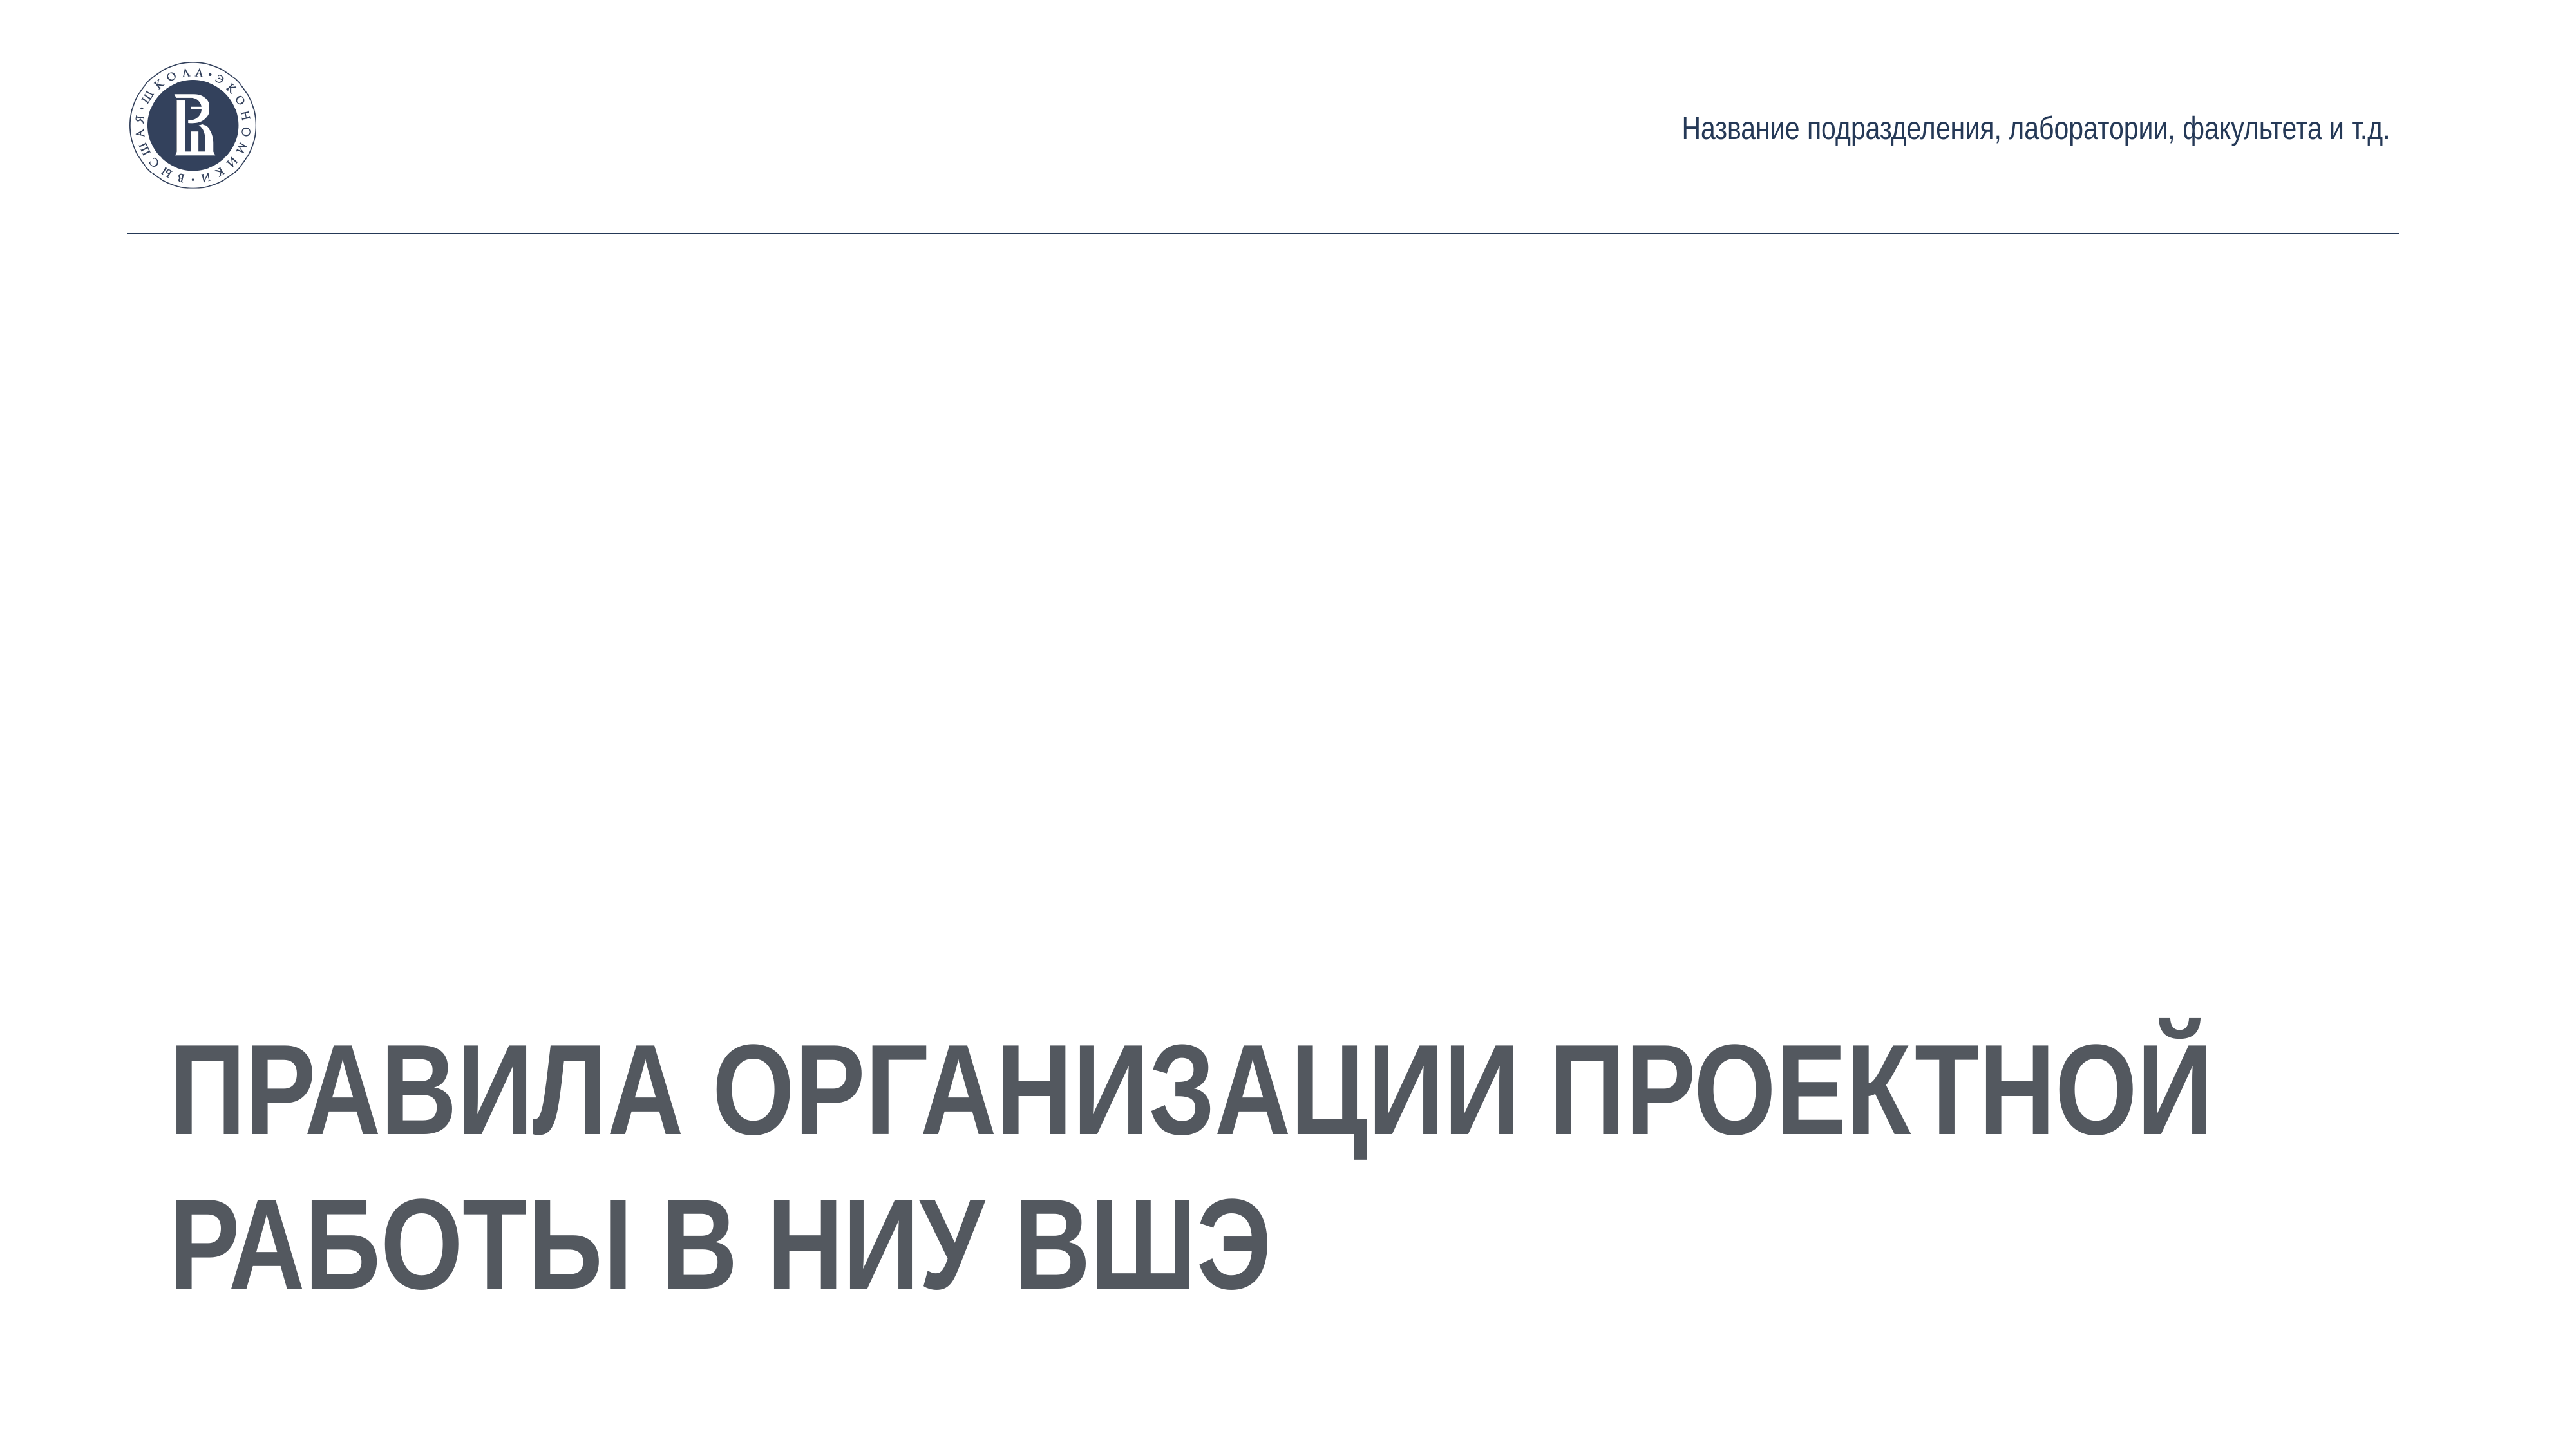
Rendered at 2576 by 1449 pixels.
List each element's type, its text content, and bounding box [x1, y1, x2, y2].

picture [129, 62, 256, 189]
text_box Название подразделения, лаборатории, факультета и т.д. [1198, 100, 2399, 154]
text_box ПРАВИЛА ОРГАНИЗАЦИИ ПРОЕКТНОЙ РАБОТЫ В НИУ ВШЭ [162, 998, 2432, 1243]
